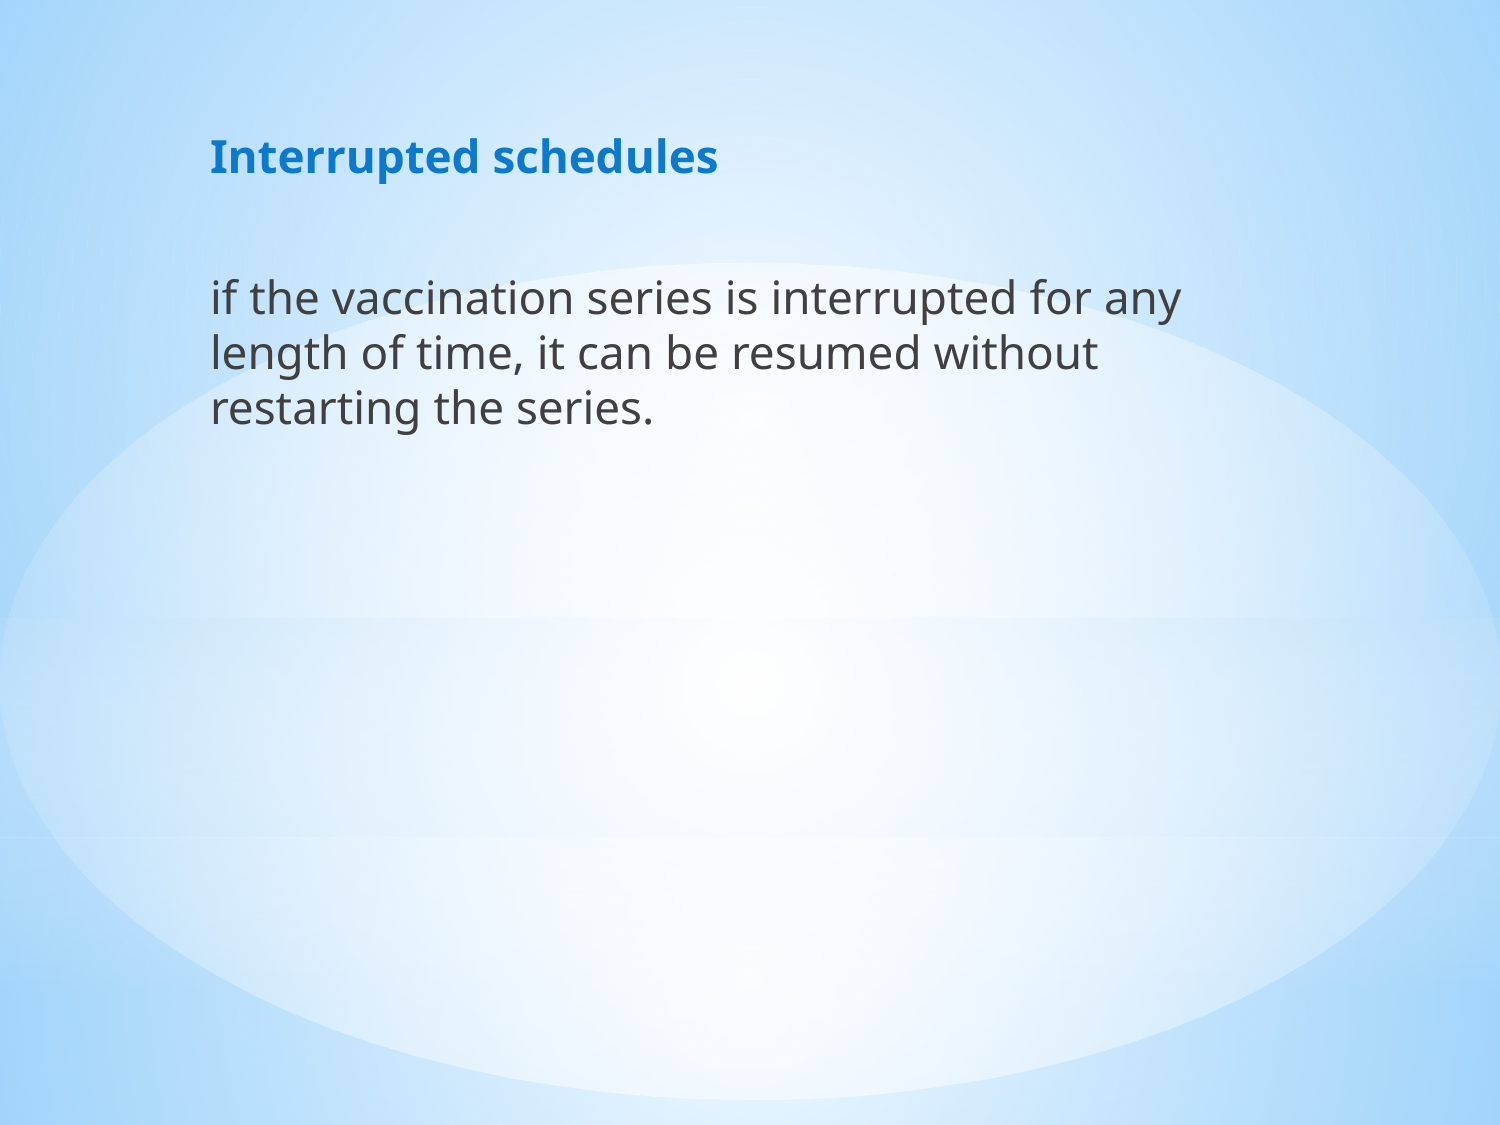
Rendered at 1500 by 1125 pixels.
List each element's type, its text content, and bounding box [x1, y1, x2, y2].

list Interrupted schedules if the vaccination series is interrupted for any length of time, it can be resumed without restarting the series. [187, 120, 1238, 690]
